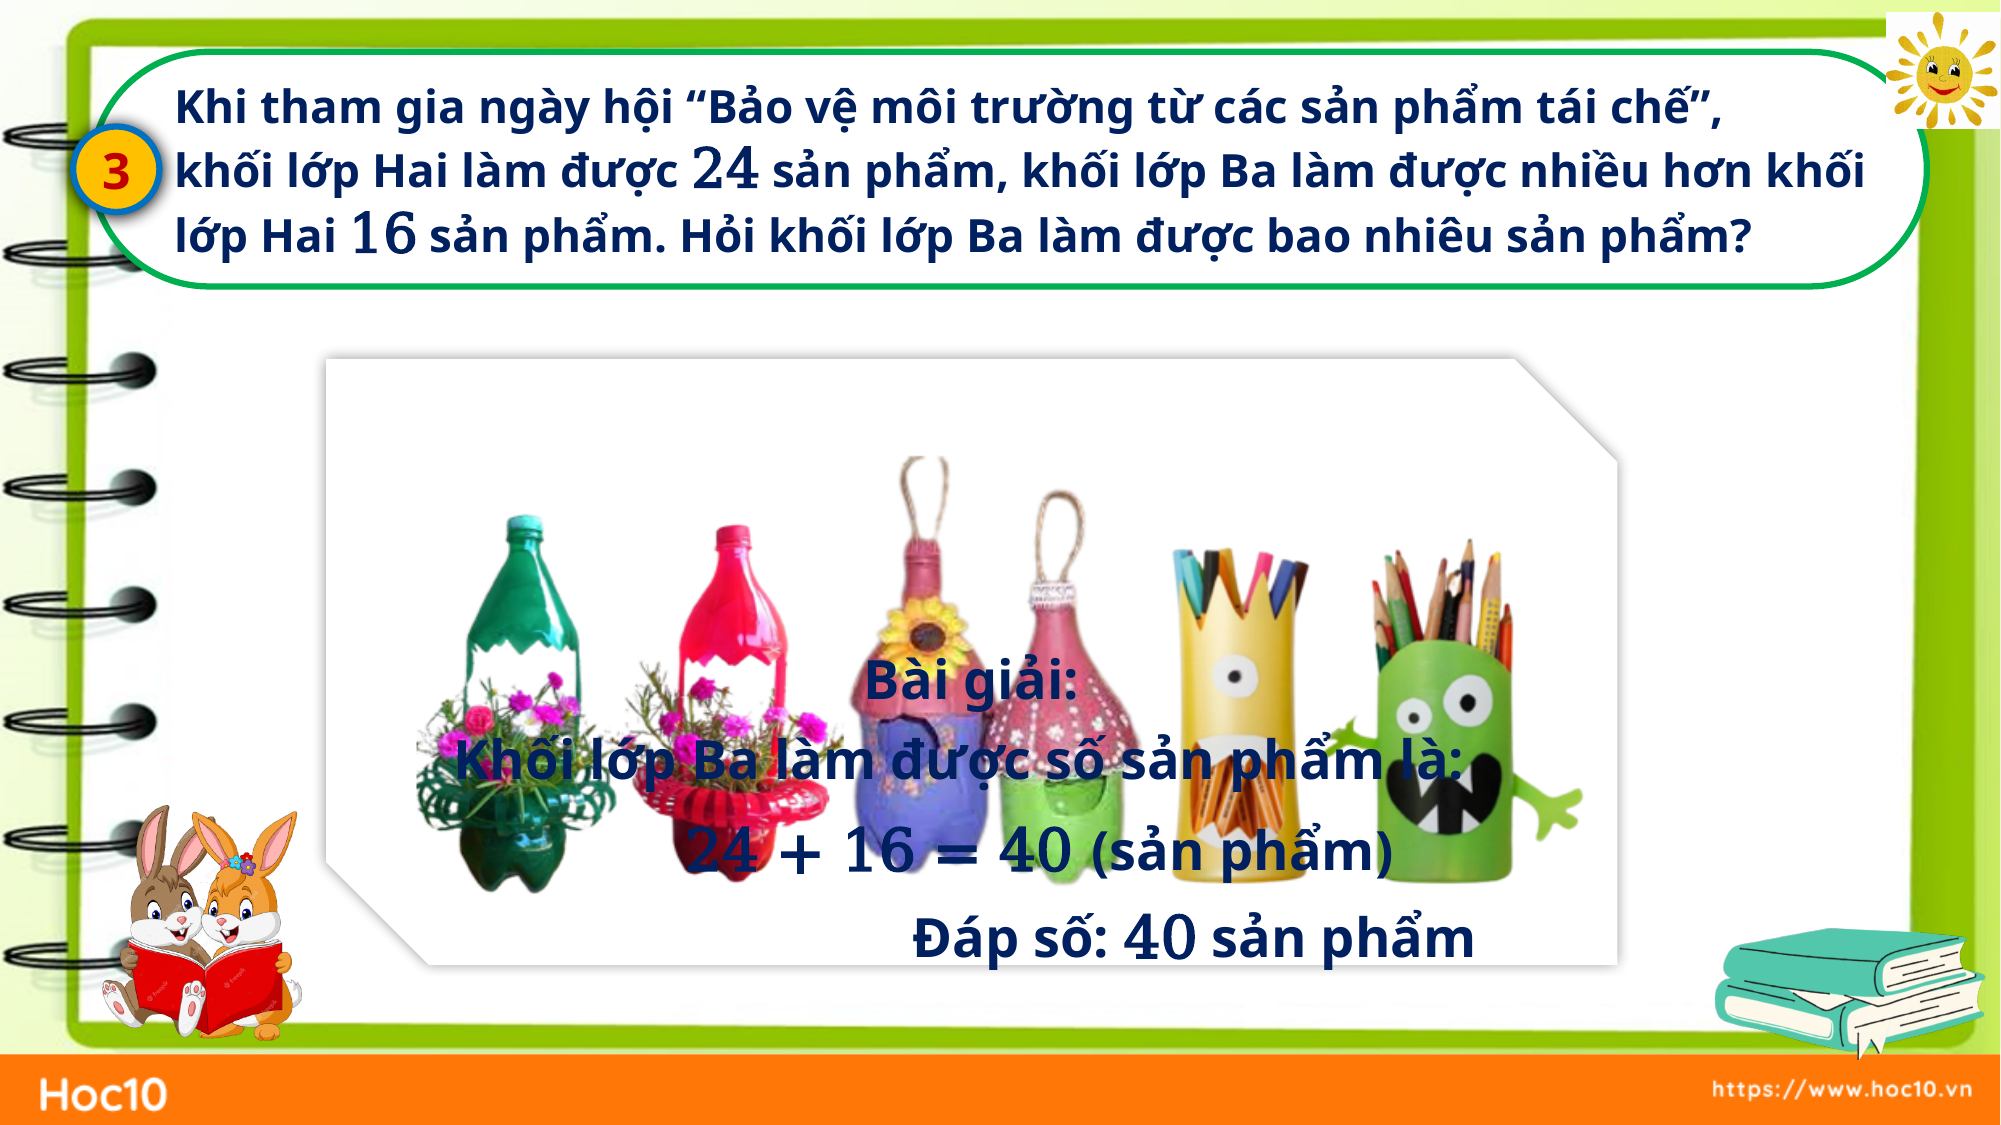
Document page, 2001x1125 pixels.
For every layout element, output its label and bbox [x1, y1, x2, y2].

text_box [72, 51, 1946, 287]
picture [0, 0, 2001, 1125]
